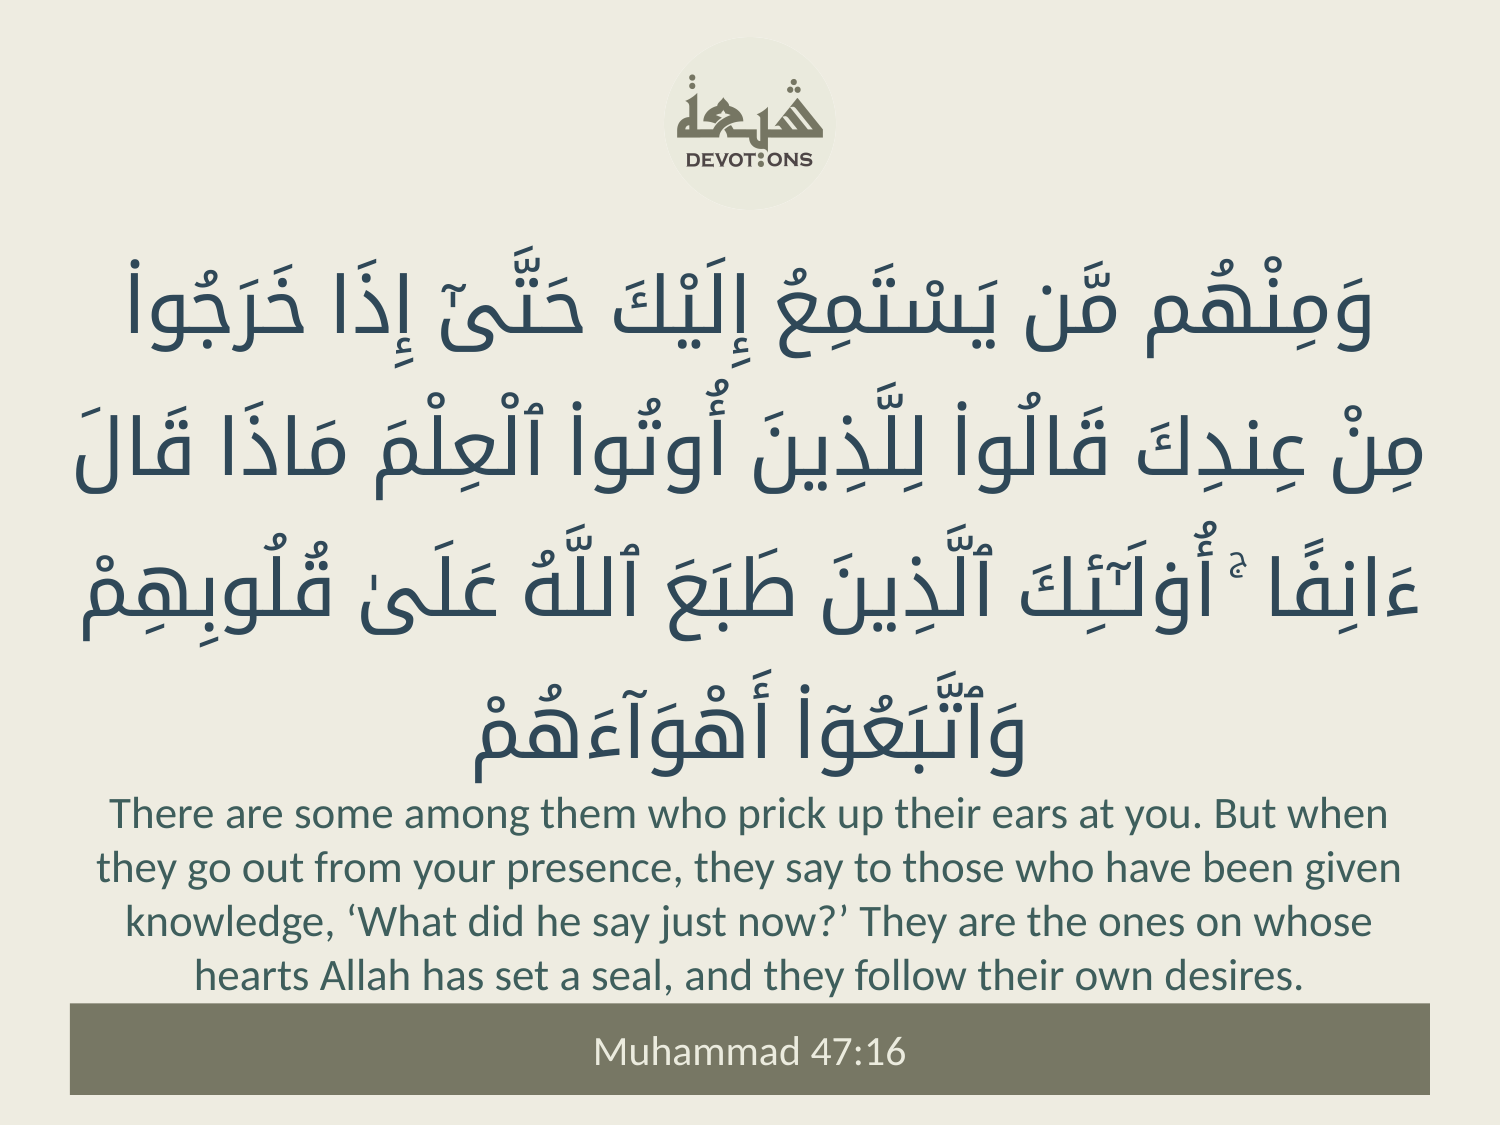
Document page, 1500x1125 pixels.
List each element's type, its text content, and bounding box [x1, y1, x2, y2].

picture [656, 29, 844, 203]
list وَمِنْهُم مَّن يَسْتَمِعُ إِلَيْكَ حَتَّىٰٓ إِذَا خَرَجُوا۟ مِنْ عِندِكَ قَالُوا۟ لِلَّذِينَ أُوتُوا۟ ٱلْعِلْمَ مَاذَا قَالَ ءَانِفًا ۚ أُو۟لَـٰٓئِكَ ٱلَّذِينَ طَبَعَ ٱللَّهُ عَلَىٰ قُلُوبِهِمْ وَٱتَّبَعُوٓا۟ أَهْوَآءَهُمْ There are some among them who prick up their ears at you. But when they go out from your presence, they say to those who have been given knowledge, ‘What did he say just now?’ They are the ones on whose hearts Allah has set a seal, and they follow their own desires. [69, 203, 1430, 1003]
list Muhammad 47:16 [69, 1003, 1430, 1095]
